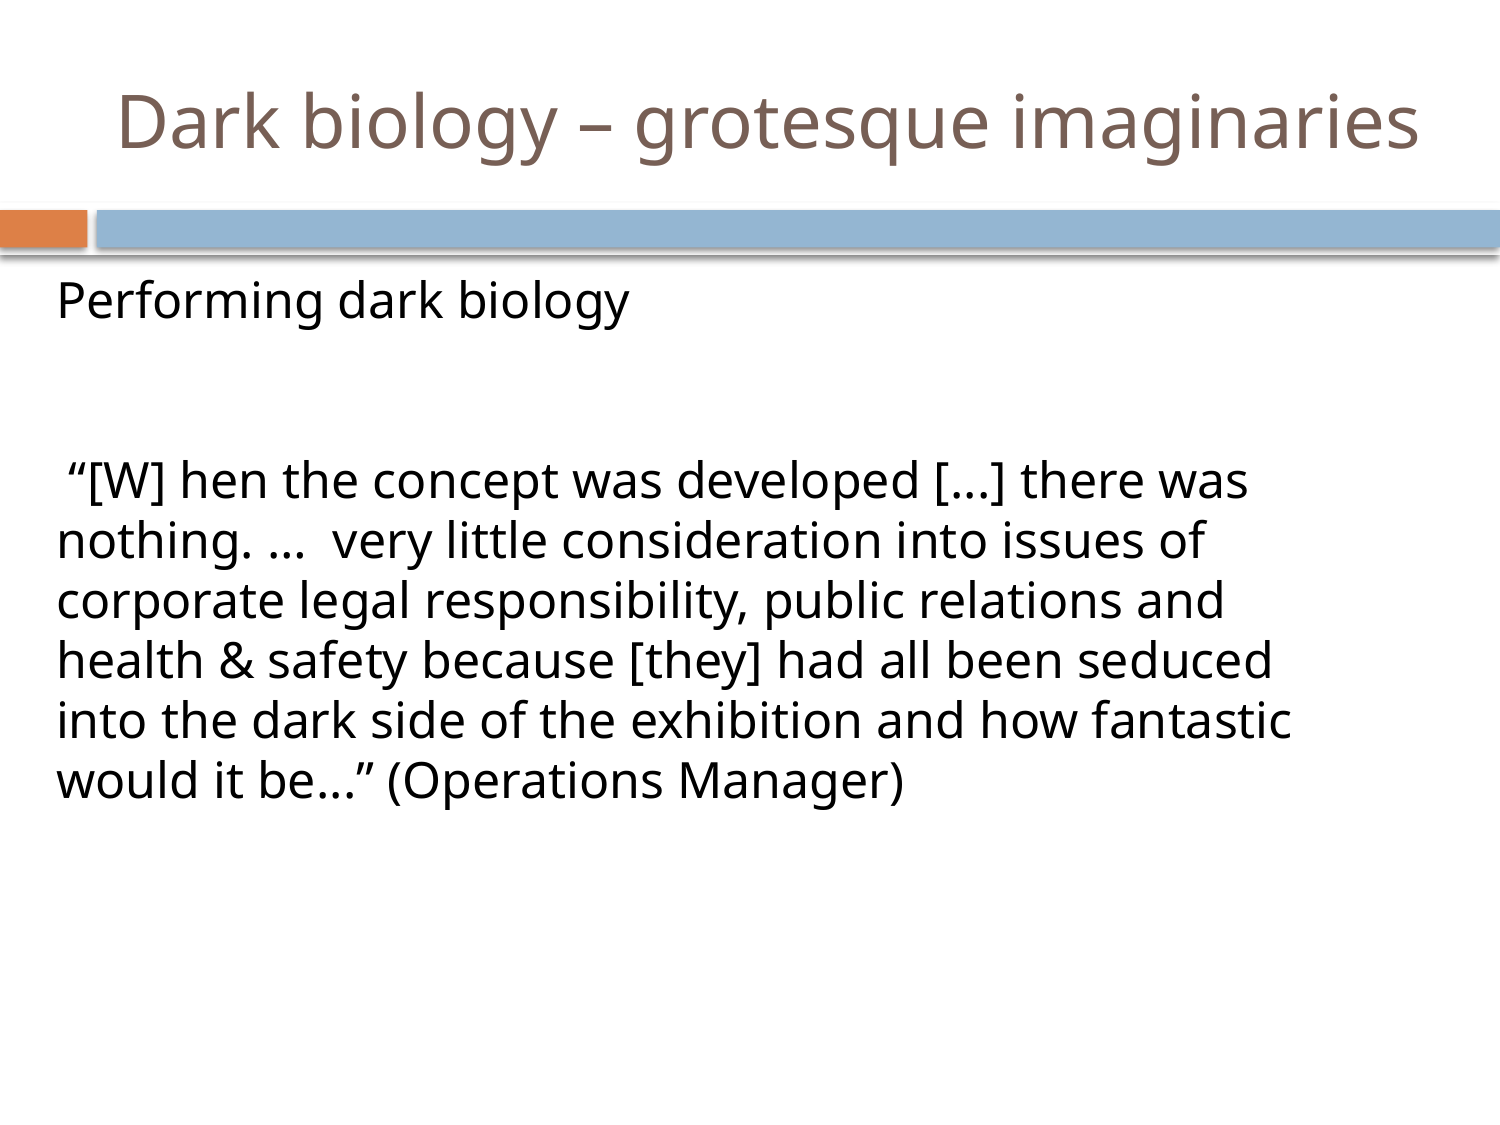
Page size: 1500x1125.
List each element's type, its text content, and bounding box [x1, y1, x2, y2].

text_box Performing dark biology “[W] hen the concept was developed [...] there was nothing. … very little consideration into issues of corporate legal responsibility, public relations and health & safety because [they] had all been seduced into the dark side of the exhibition and how fantastic would it be...” (Operations Manager) [41, 261, 1377, 1125]
title Dark biology – grotesque imaginaries [100, 37, 1438, 200]
